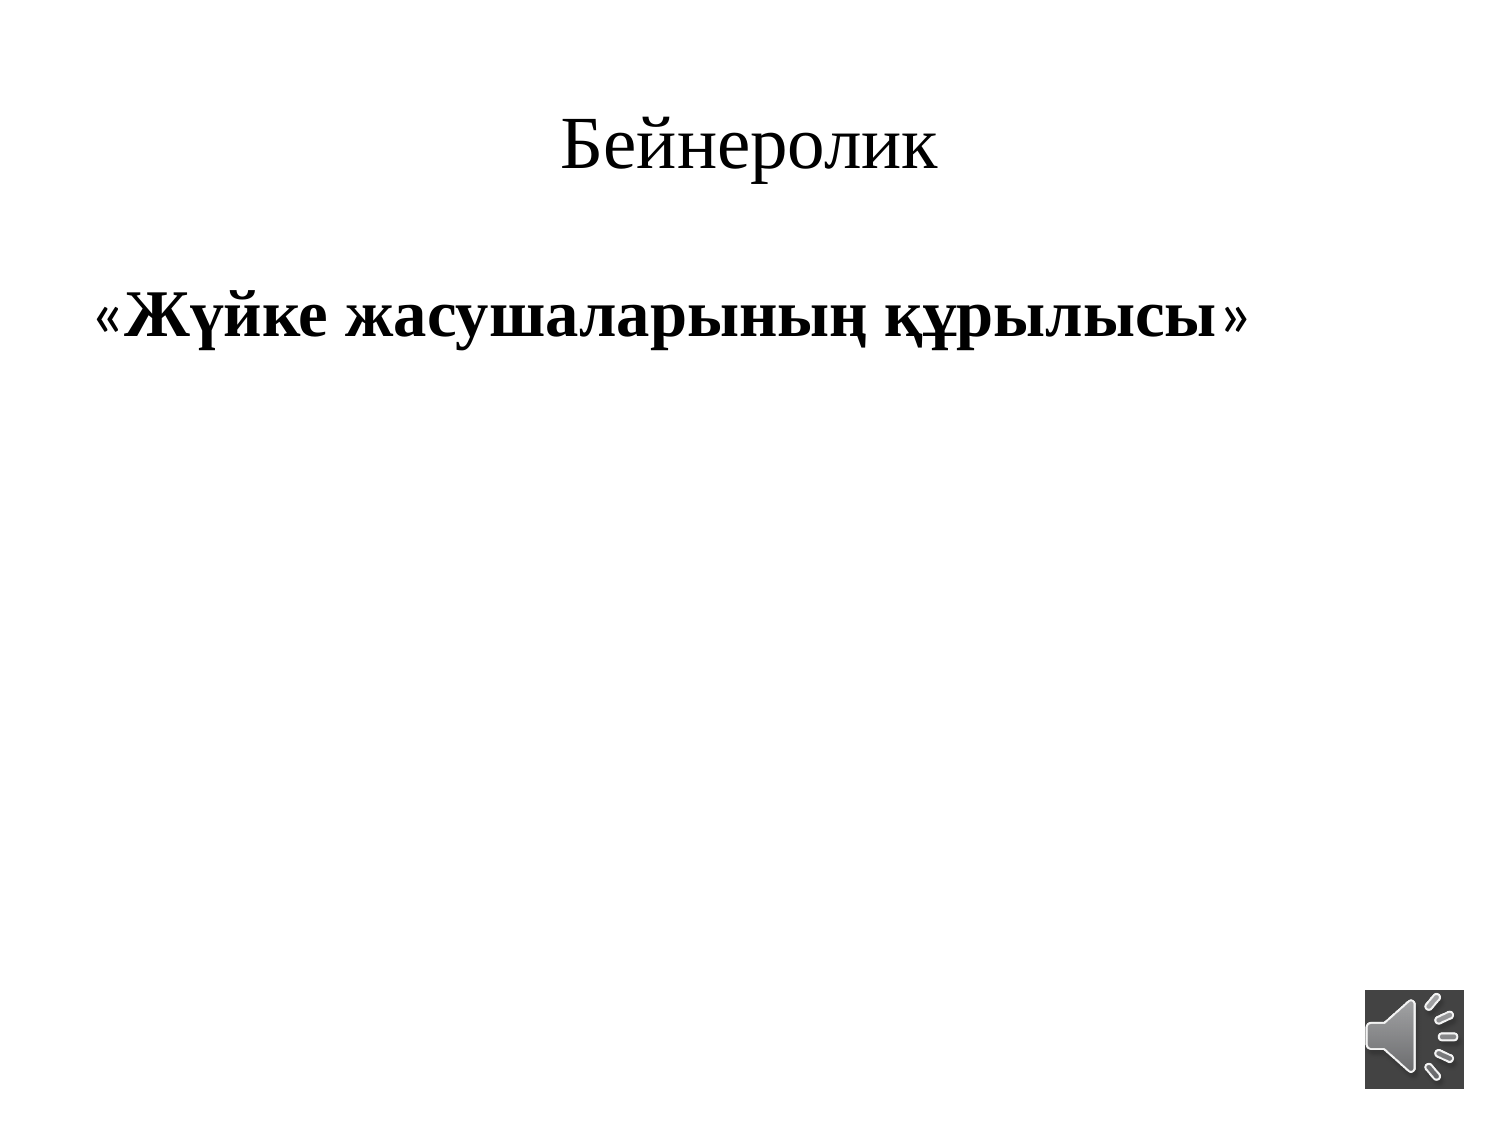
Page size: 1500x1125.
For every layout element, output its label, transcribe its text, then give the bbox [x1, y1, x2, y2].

title Бейнеролик [75, 45, 1425, 233]
picture [1364, 989, 1465, 1090]
list «Жүйке жасушаларының құрылысы» [75, 262, 1425, 1005]
